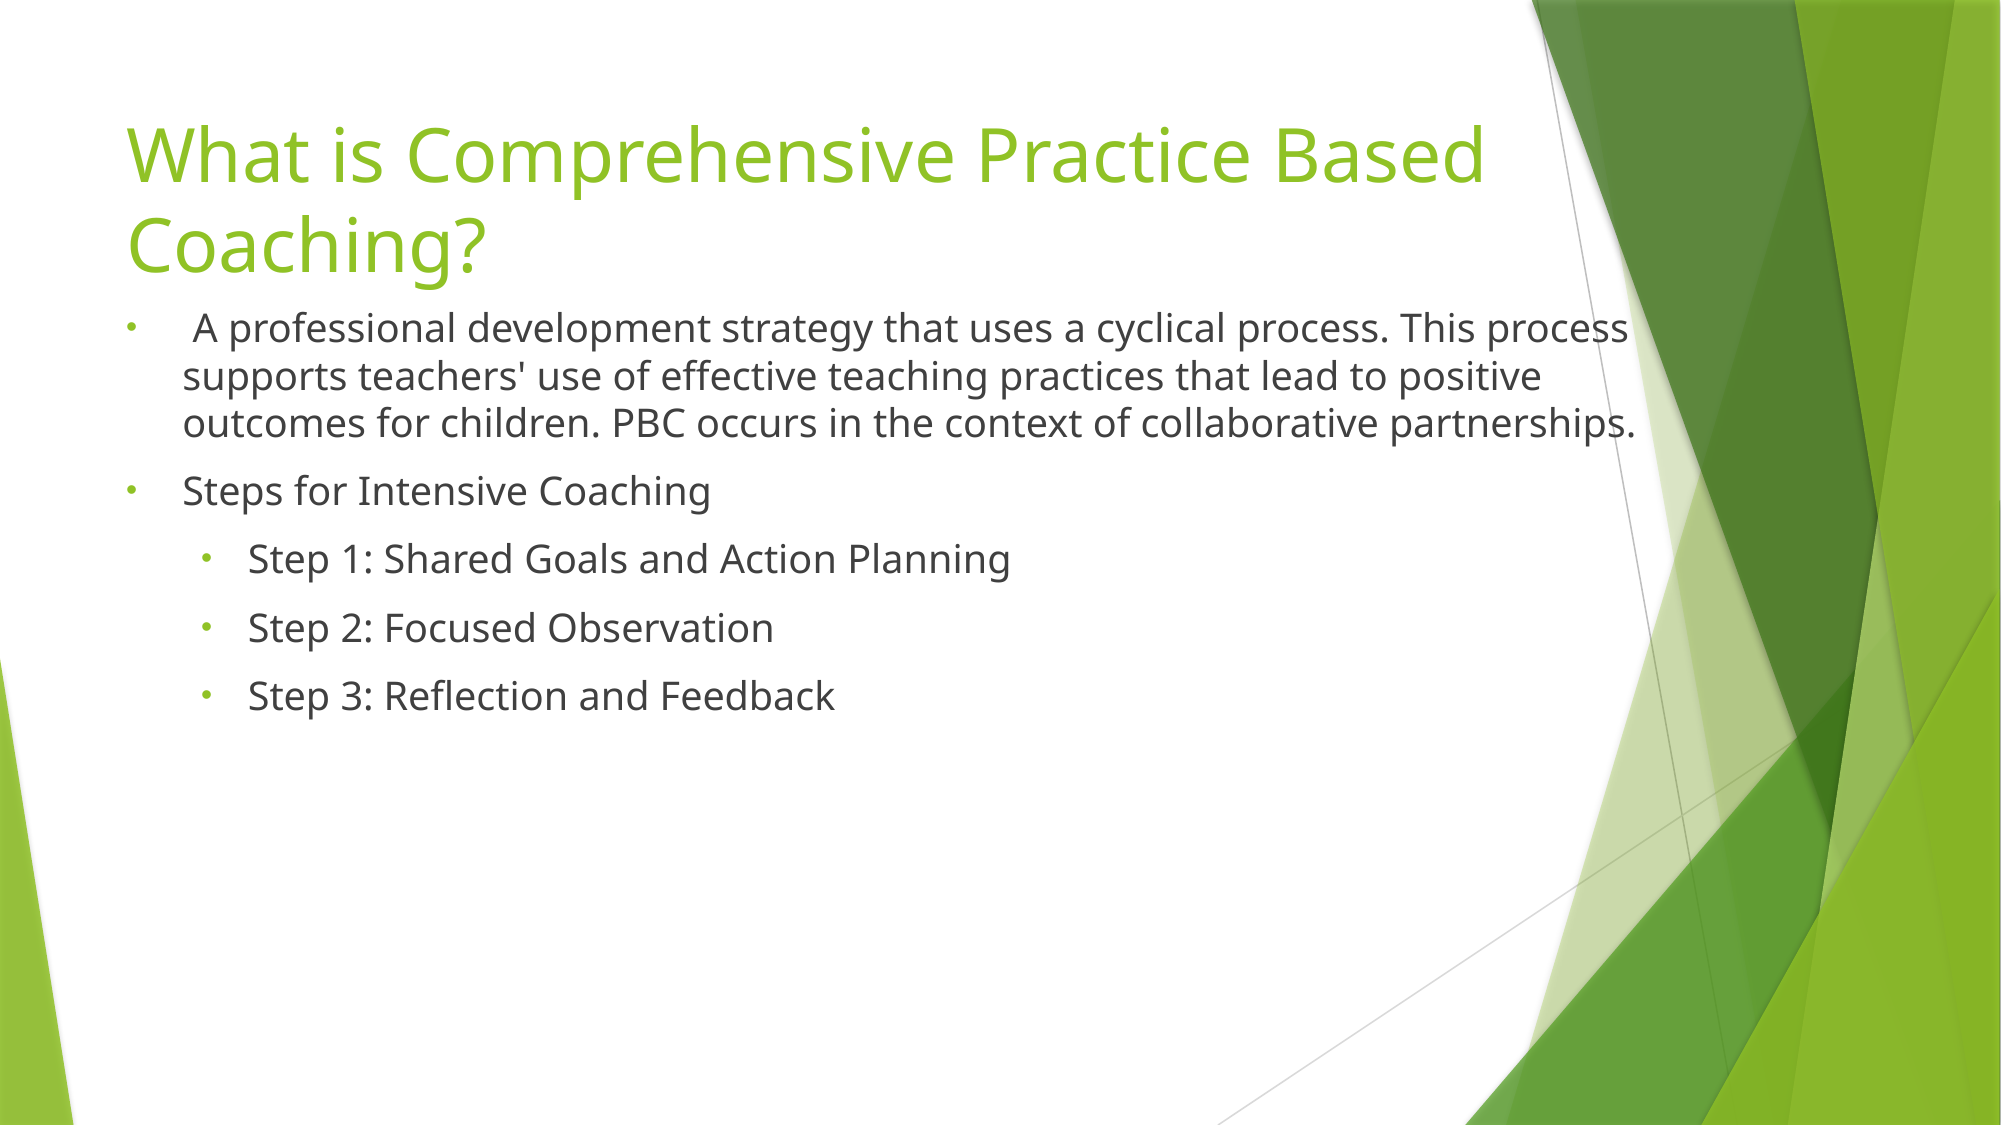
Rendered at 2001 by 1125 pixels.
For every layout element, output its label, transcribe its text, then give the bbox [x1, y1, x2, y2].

title What is Comprehensive Practice Based Coaching? [111, 99, 1522, 295]
list A professional development strategy that uses a cyclical process. This process supports teachers' use of effective teaching practices that lead to positive outcomes for children. PBC occurs in the context of collaborative partnerships. Steps for Intensive Coaching Step 1: Shared Goals and Action Planning Step 2: Focused Observation Step 3: Reflection and Feedback [111, 295, 1657, 1053]
